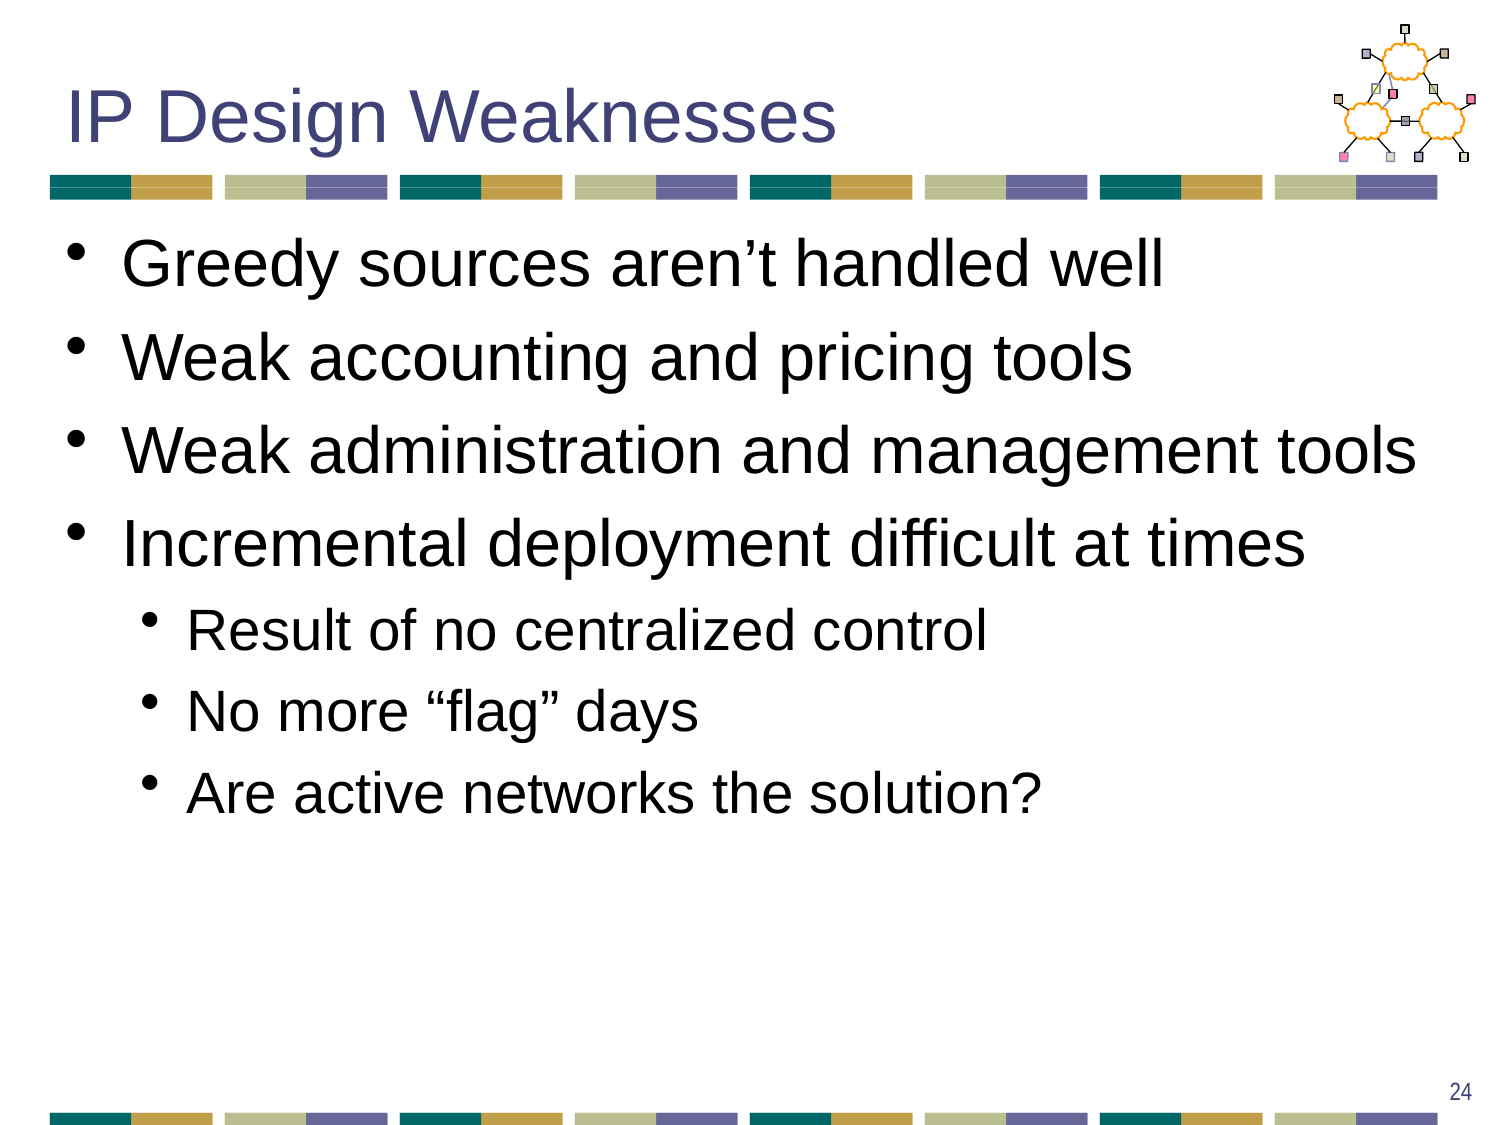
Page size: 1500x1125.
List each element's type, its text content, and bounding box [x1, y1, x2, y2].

title IP Design Weaknesses [49, 62, 1388, 163]
slide_number 24 [1174, 1037, 1488, 1113]
list Greedy sources aren’t handled well Weak accounting and pricing tools Weak administration and management tools Incremental deployment difficult at times Result of no centralized control No more “flag” days Are active networks the solution? [49, 212, 1438, 1001]
